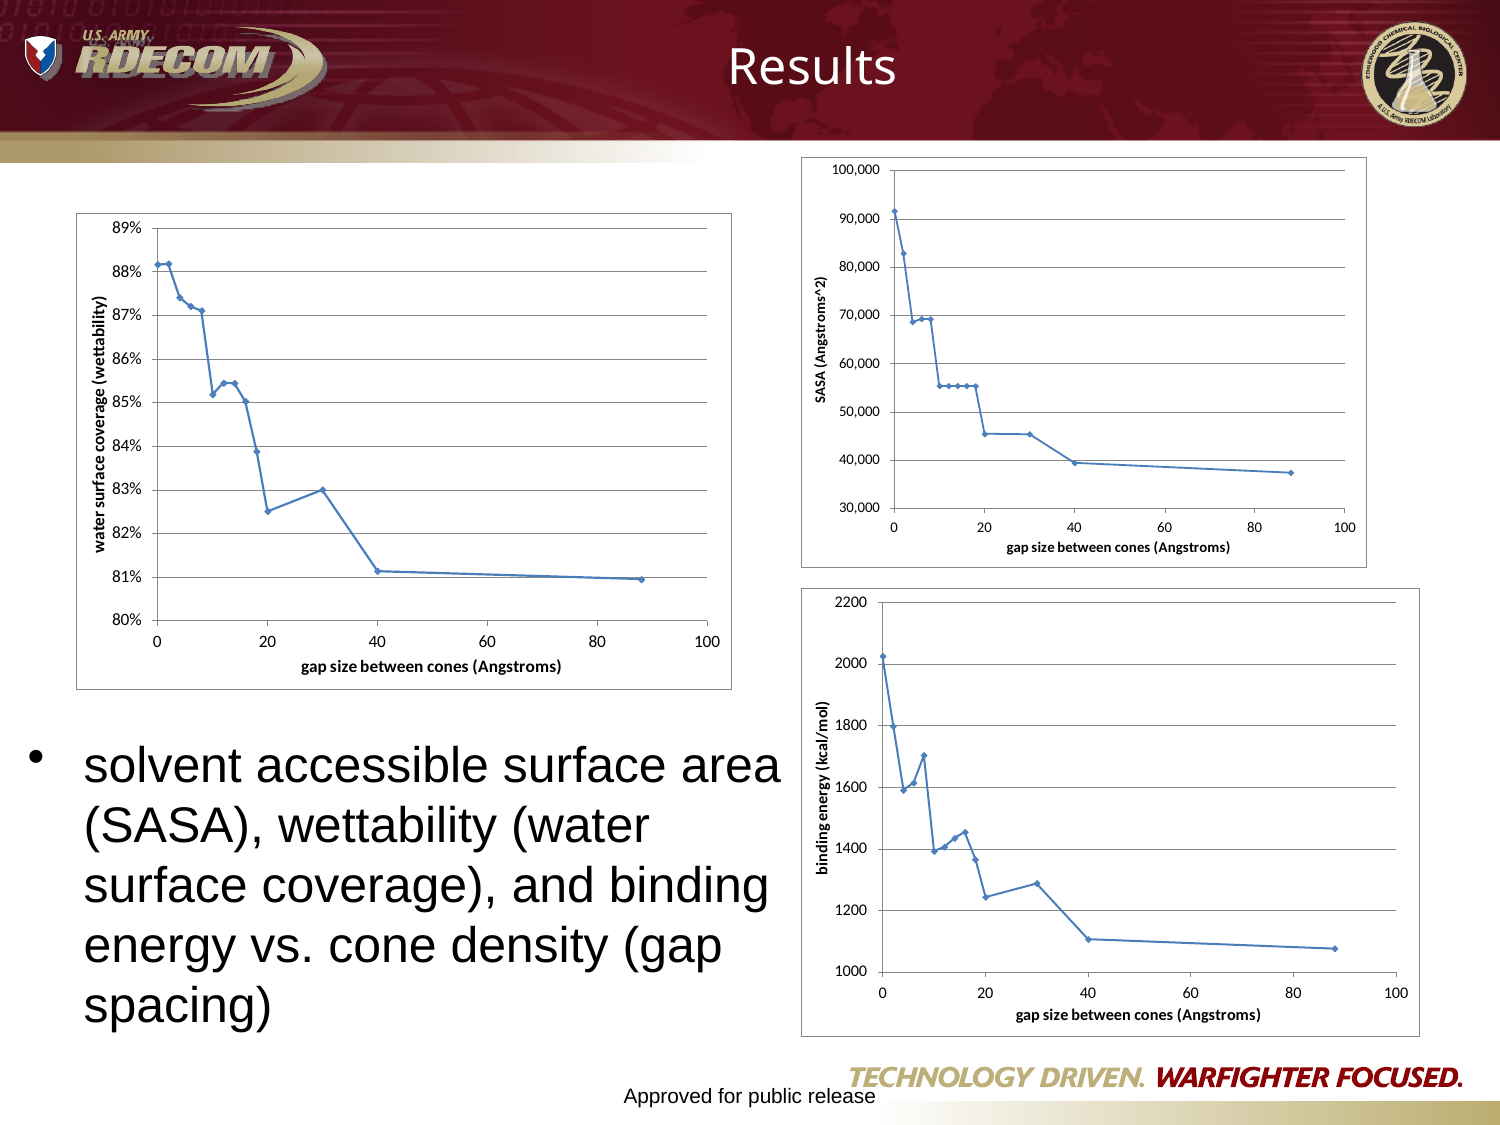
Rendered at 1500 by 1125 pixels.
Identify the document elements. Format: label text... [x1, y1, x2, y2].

text_box Approved for public release [608, 1074, 891, 1115]
picture [0, 0, 1500, 569]
title Results [337, 0, 1288, 140]
picture [799, 587, 1420, 1038]
picture [74, 212, 733, 690]
list solvent accessible surface area (SASA), wettability (water surface coverage), and binding energy vs. cone density (gap spacing) [12, 724, 813, 1088]
